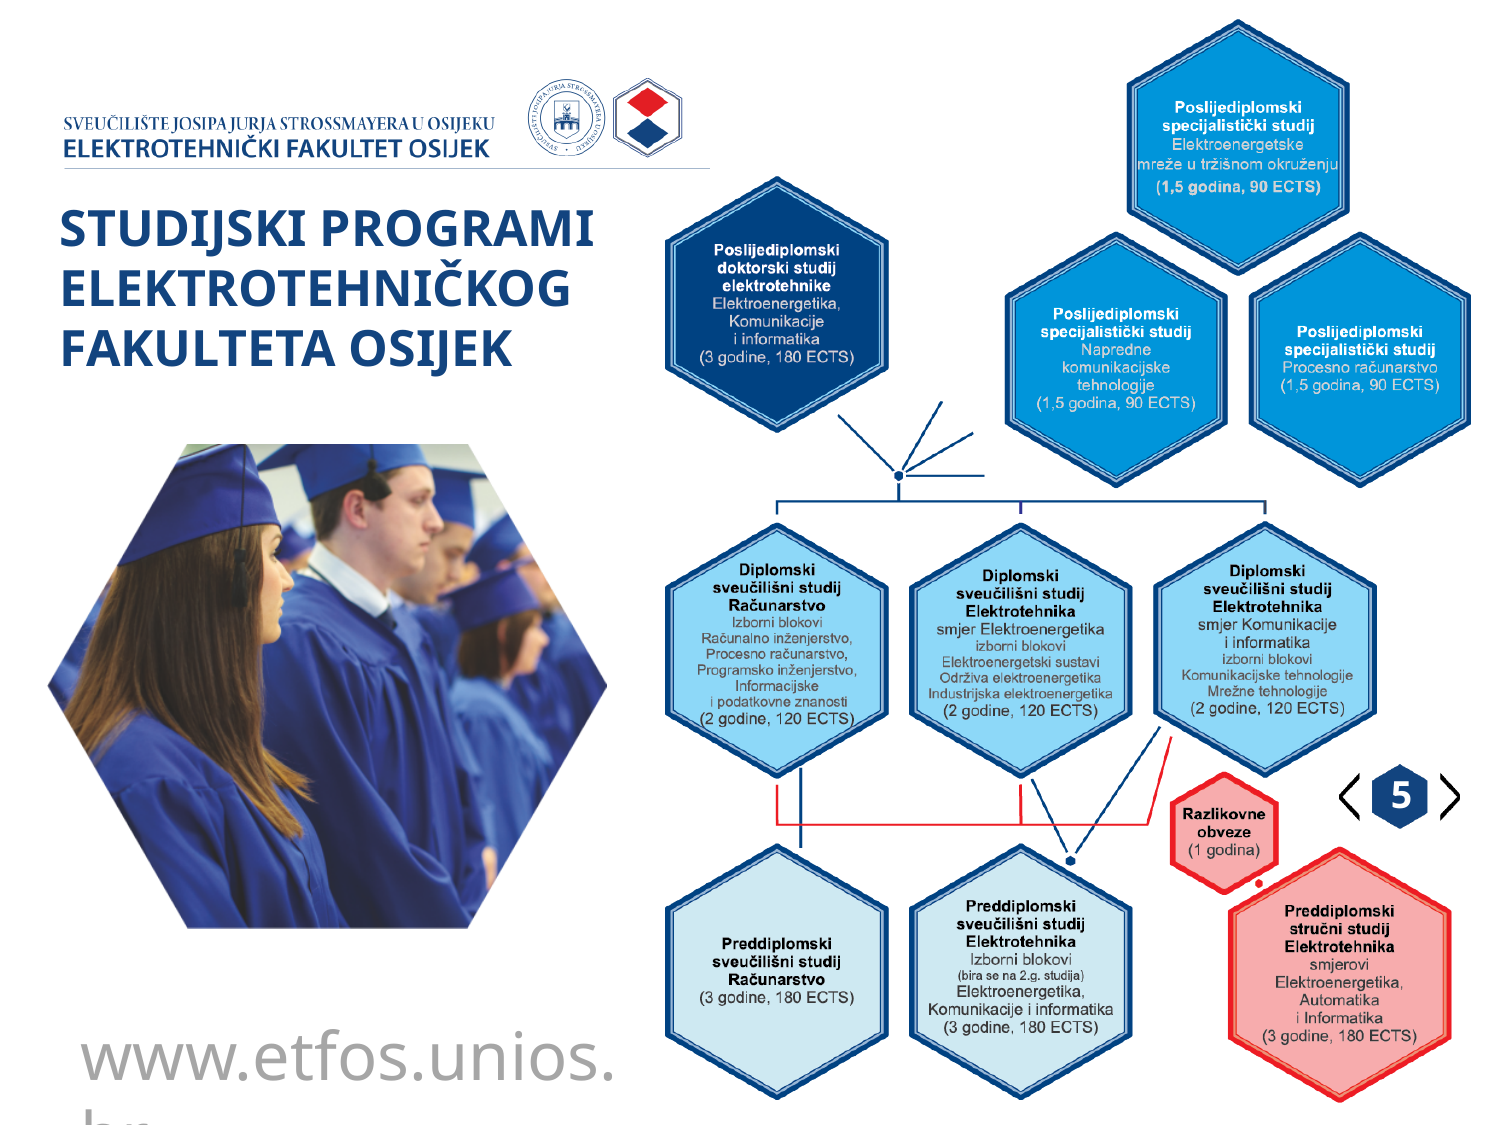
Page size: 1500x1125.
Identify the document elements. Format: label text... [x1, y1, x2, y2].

picture [64, 19, 1471, 1104]
text_box STUDIJSKI PROGRAMI ELEKTROTEHNIČKOG FAKULTETA OSIJEK [44, 188, 659, 384]
text_box www.etfos.unios.hr [65, 1006, 656, 1125]
picture [47, 444, 607, 929]
